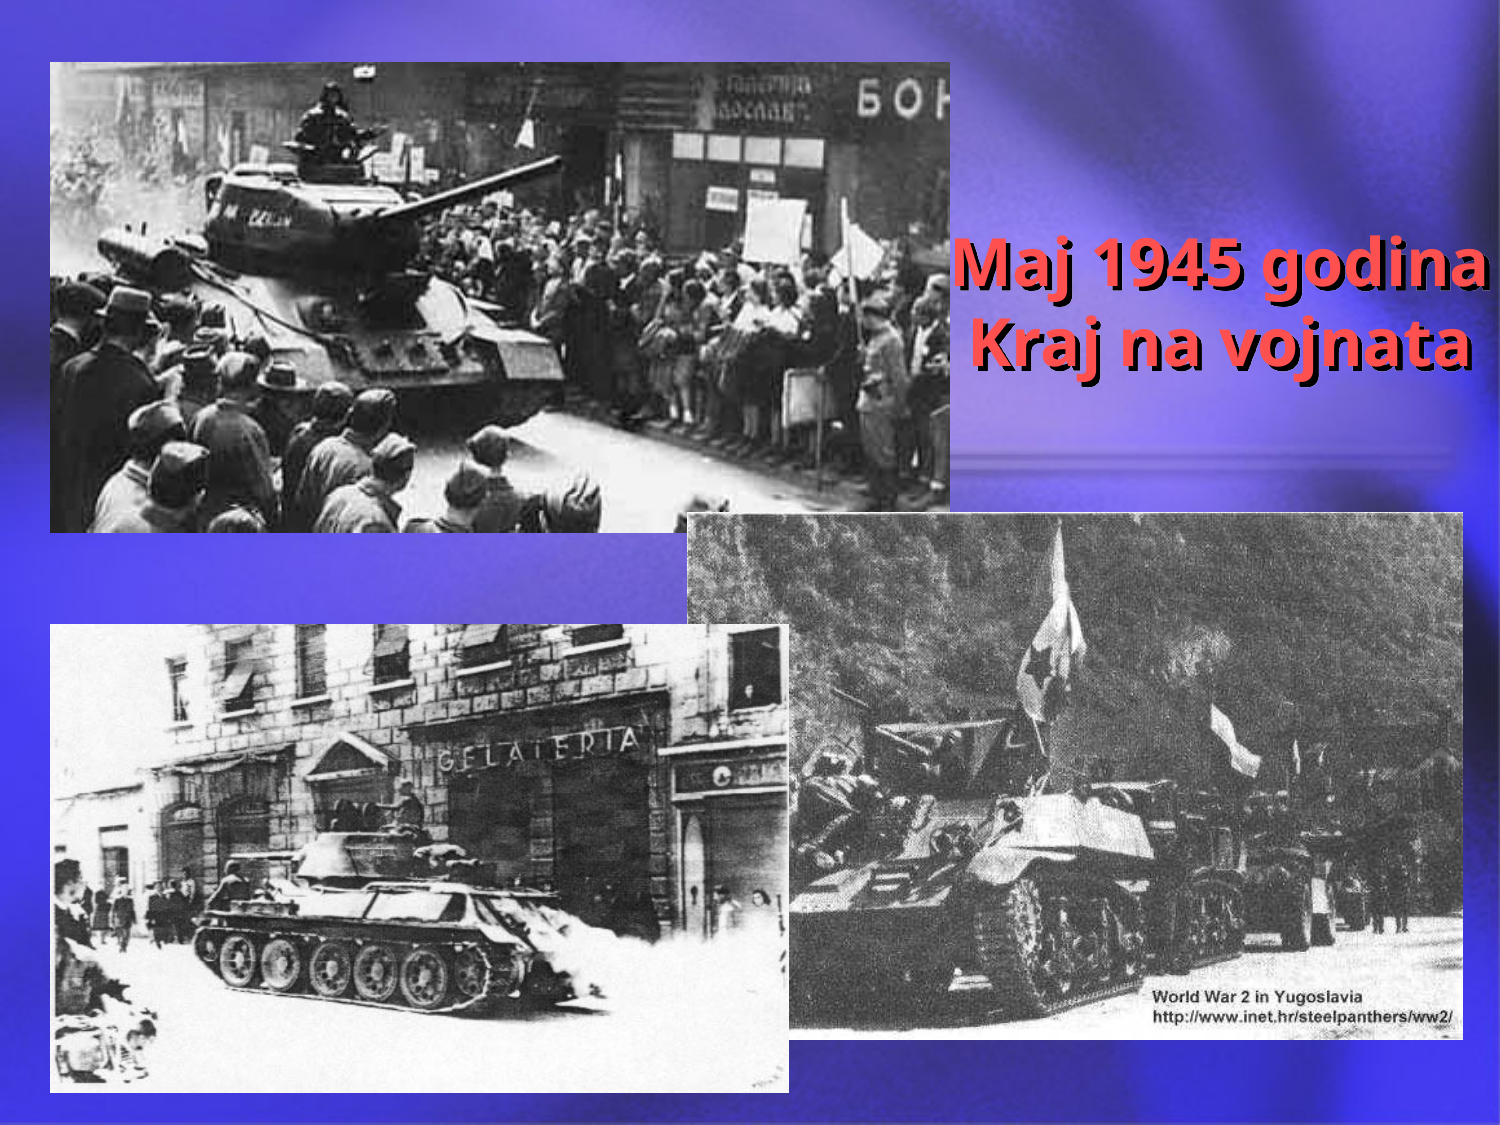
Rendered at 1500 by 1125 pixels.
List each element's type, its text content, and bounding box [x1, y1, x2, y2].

picture [0, 0, 1500, 1125]
text_box Maj 1945 godina Kraj na vojnata [954, 212, 1500, 388]
